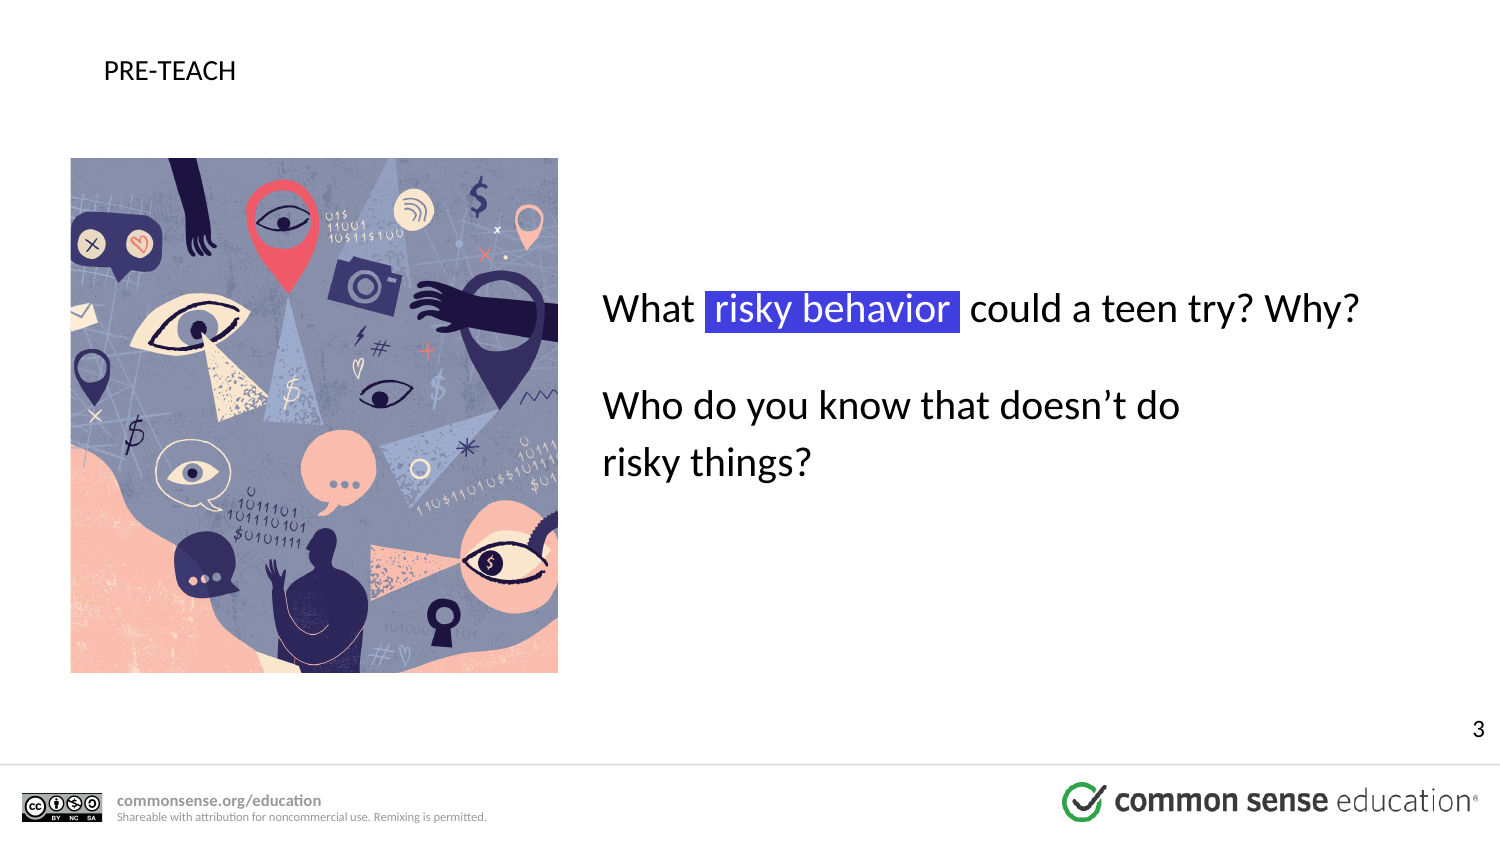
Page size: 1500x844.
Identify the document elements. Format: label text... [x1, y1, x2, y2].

list What risky behavior could a teen try? Why? Who do you know that doesn’t do risky things? [587, 258, 1487, 764]
picture [1062, 782, 1478, 822]
picture [70, 158, 559, 674]
slide_number 3 [1410, 697, 1500, 763]
title PRE-TEACH [88, 36, 1500, 139]
picture [22, 793, 103, 822]
